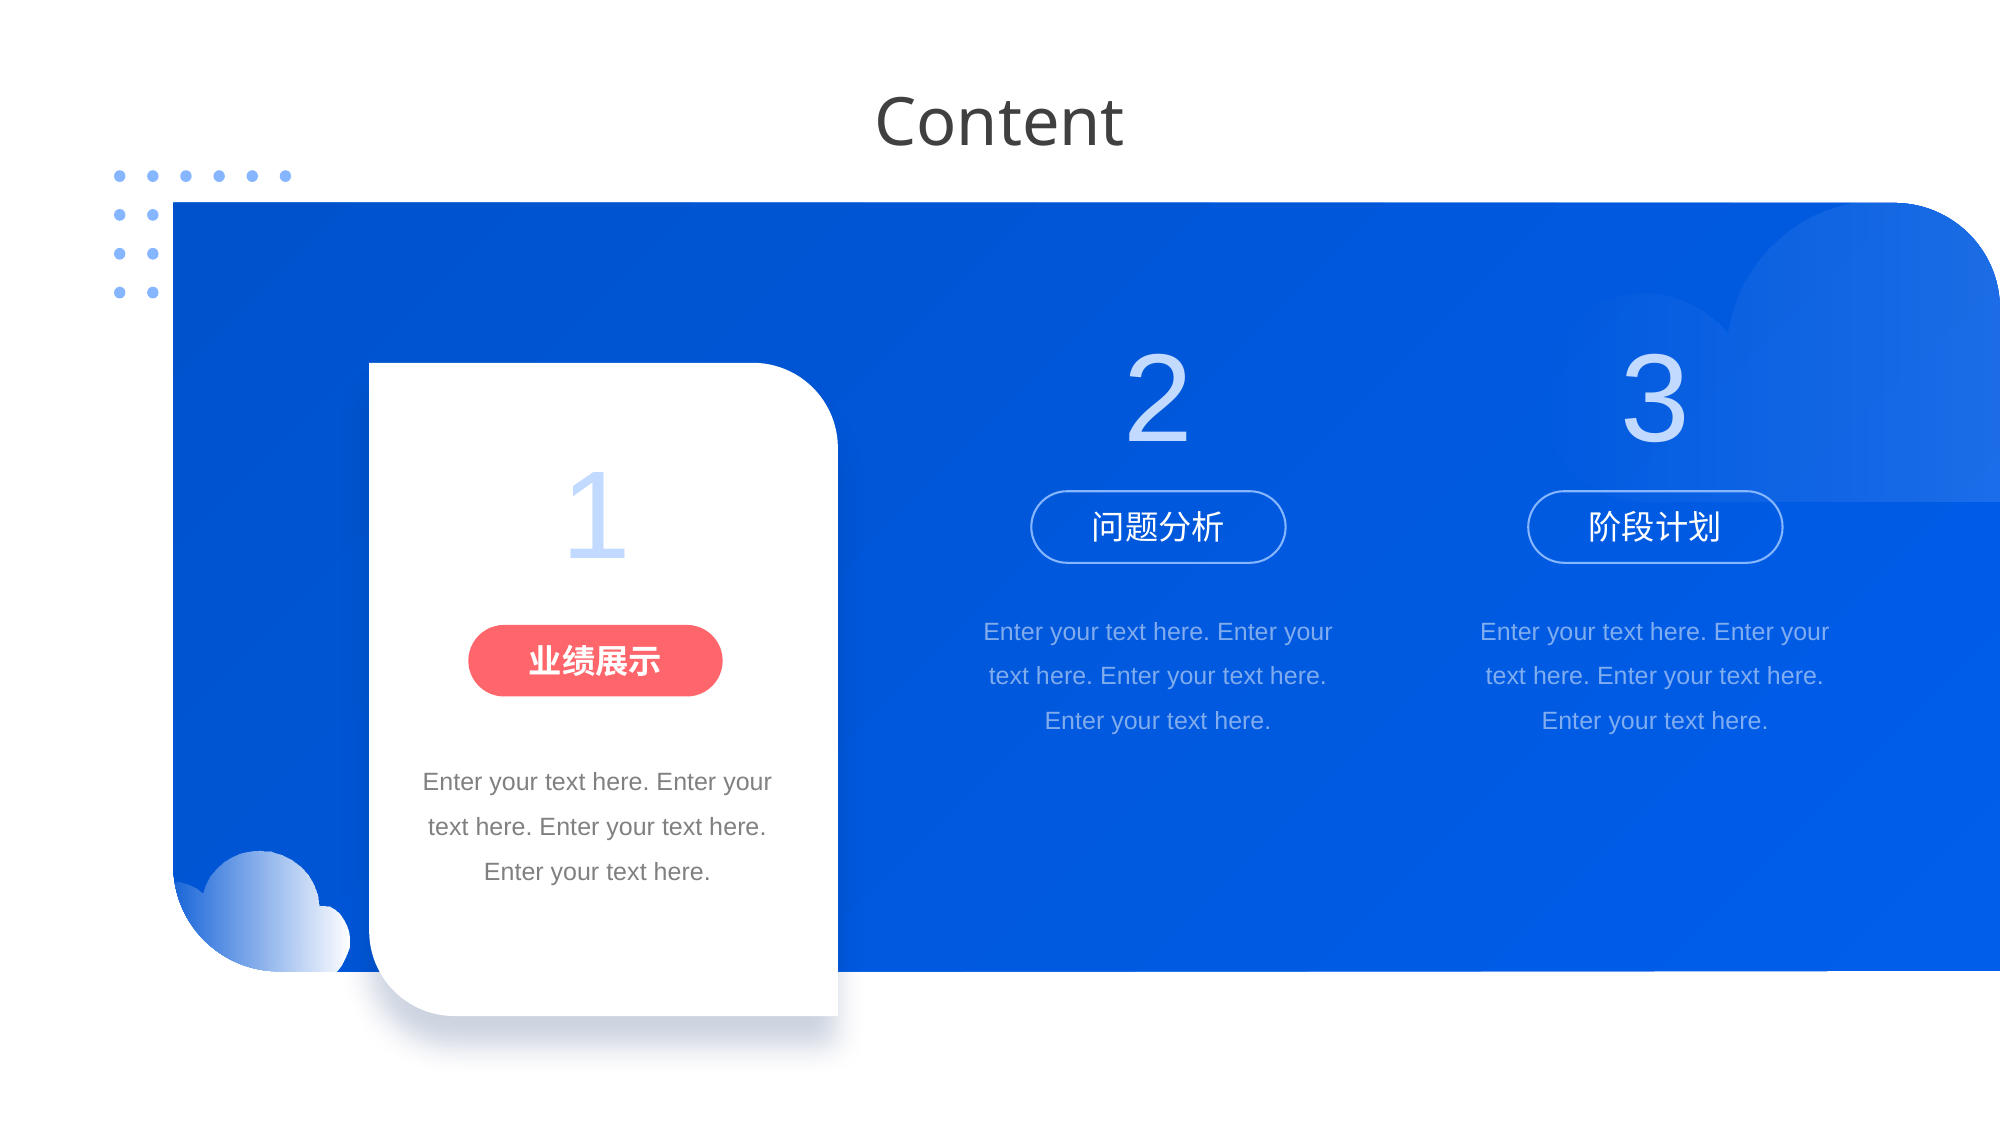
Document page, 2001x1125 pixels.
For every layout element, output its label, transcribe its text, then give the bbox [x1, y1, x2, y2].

text_box Content [859, 71, 1141, 167]
text_box [1541, 200, 2000, 502]
text_box [1030, 490, 1287, 564]
text_box 业绩展示 [514, 632, 677, 688]
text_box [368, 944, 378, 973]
text_box [467, 623, 724, 698]
text_box 3 [1605, 308, 1705, 474]
text_box [1527, 490, 1784, 564]
text_box [368, 361, 839, 1018]
text_box [152, 849, 351, 986]
text_box Enter your text here. Enter your text here. Enter your text here. Enter your text here. [403, 743, 792, 893]
text_box Enter your text here. Enter your text here. Enter your text here. Enter your text here. [1461, 592, 1850, 743]
text_box [172, 201, 2000, 973]
text_box 1 [546, 426, 646, 591]
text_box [138, 145, 267, 323]
text_box 2 [1108, 308, 1209, 474]
text_box Enter your text here. Enter your text here. Enter your text here. Enter your text here. [964, 592, 1353, 743]
